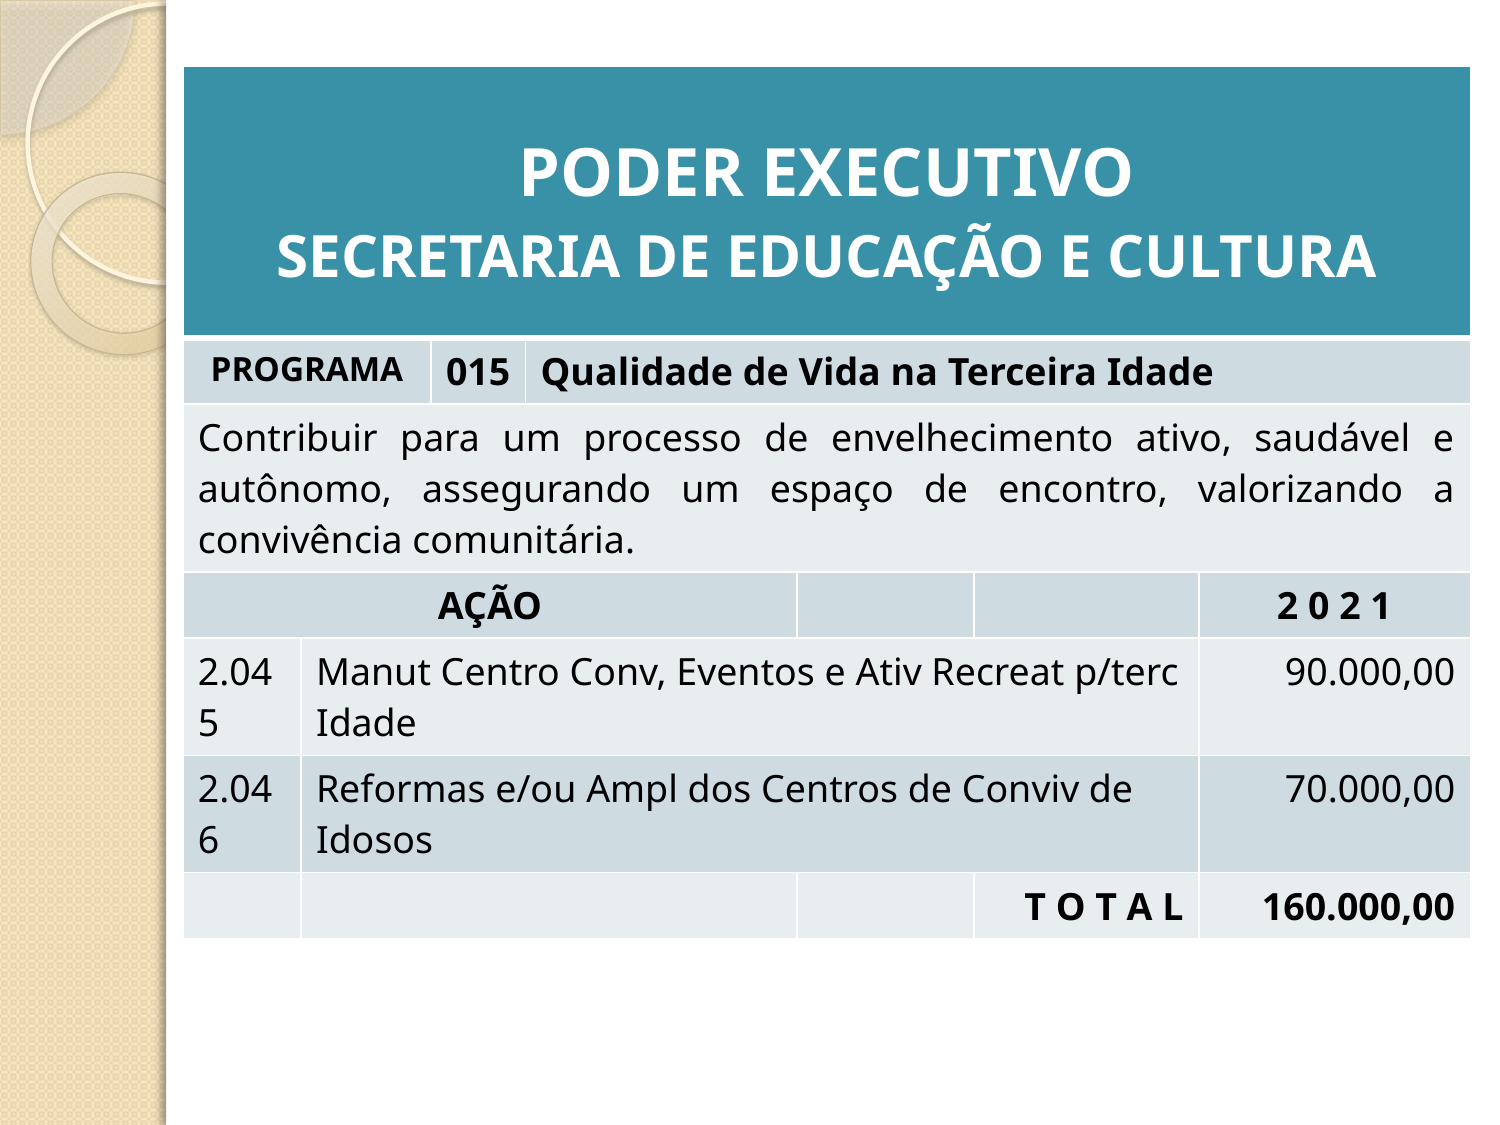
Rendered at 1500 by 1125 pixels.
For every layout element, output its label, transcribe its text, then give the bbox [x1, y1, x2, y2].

table_cell T O T A L [975, 873, 1198, 938]
table_cell 2.045 [184, 639, 300, 755]
table_cell Contribuir para um processo de envelhecimento ativo, saudável e autônomo, assegurando um espaço de encontro, valorizando a convivência comunitária. [184, 405, 1470, 571]
table_cell AÇÃO [184, 573, 796, 637]
table_cell [975, 573, 1198, 637]
table_cell 160.000,00 [1200, 873, 1470, 938]
table_cell Reformas e/ou Ampl dos Centros de Conviv de Idosos [302, 756, 1198, 872]
table_cell 2 0 2 1 [1200, 573, 1470, 637]
table_cell [184, 873, 300, 938]
table_cell Manut Centro Conv, Eventos e Ativ Recreat p/terc Idade [302, 639, 1198, 755]
table_cell 015 [432, 341, 525, 403]
table_cell [798, 573, 973, 637]
table_cell 2.046 [184, 756, 300, 872]
table_cell 70.000,00 [1200, 756, 1470, 872]
table_cell PROGRAMA [184, 341, 430, 403]
table_cell [798, 873, 973, 938]
table_cell [302, 873, 796, 938]
table_header PODER EXECUTIVO SECRETARIA DE EDUCAÇÃO E CULTURA [184, 67, 1470, 335]
table_cell 90.000,00 [1200, 639, 1470, 755]
table_cell Qualidade de Vida na Terceira Idade [526, 341, 1470, 403]
